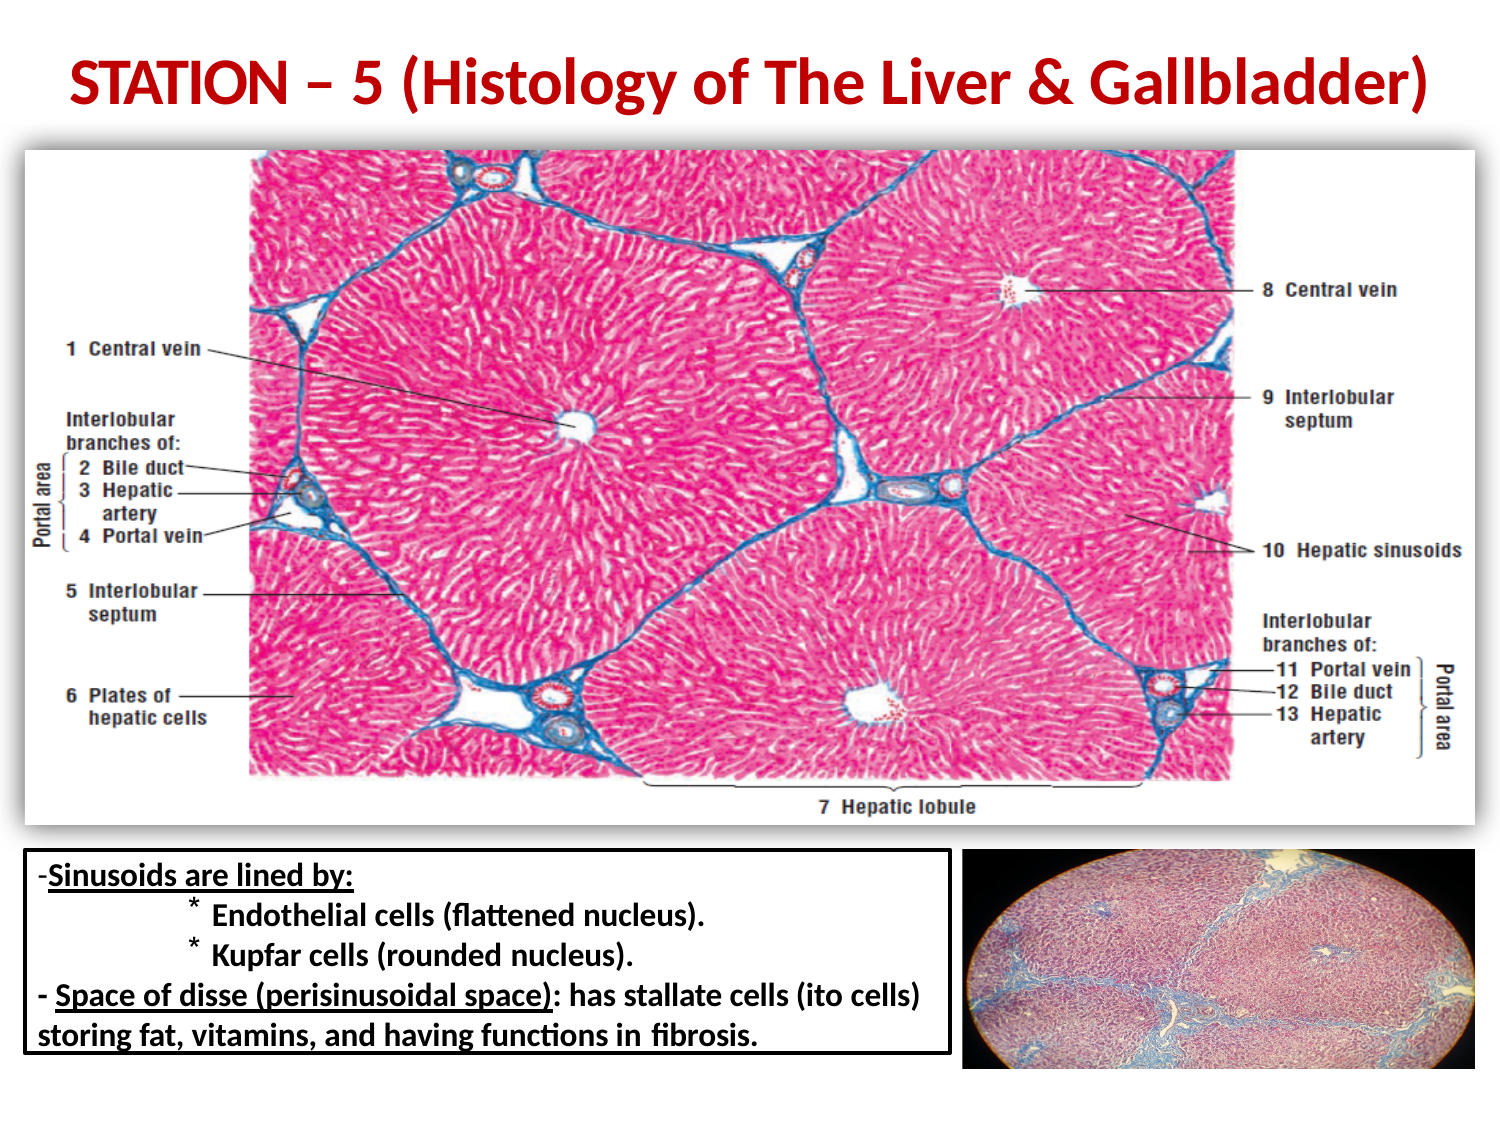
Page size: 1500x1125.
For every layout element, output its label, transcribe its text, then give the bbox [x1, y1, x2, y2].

text_box -Sinusoids are lined by: Endothelial cells (flattened nucleus). Kupfar cells (rounded nucleus). - Space of disse (perisinusoidal space): has stallate cells (ito cells) storing fat, vitamins, and having functions in fibrosis. [24, 849, 950, 1054]
title STATION – 5 (Histology of The Liver & Gallbladder) [0, 0, 1500, 172]
text_box [962, 849, 1475, 1069]
picture [24, 149, 1476, 826]
